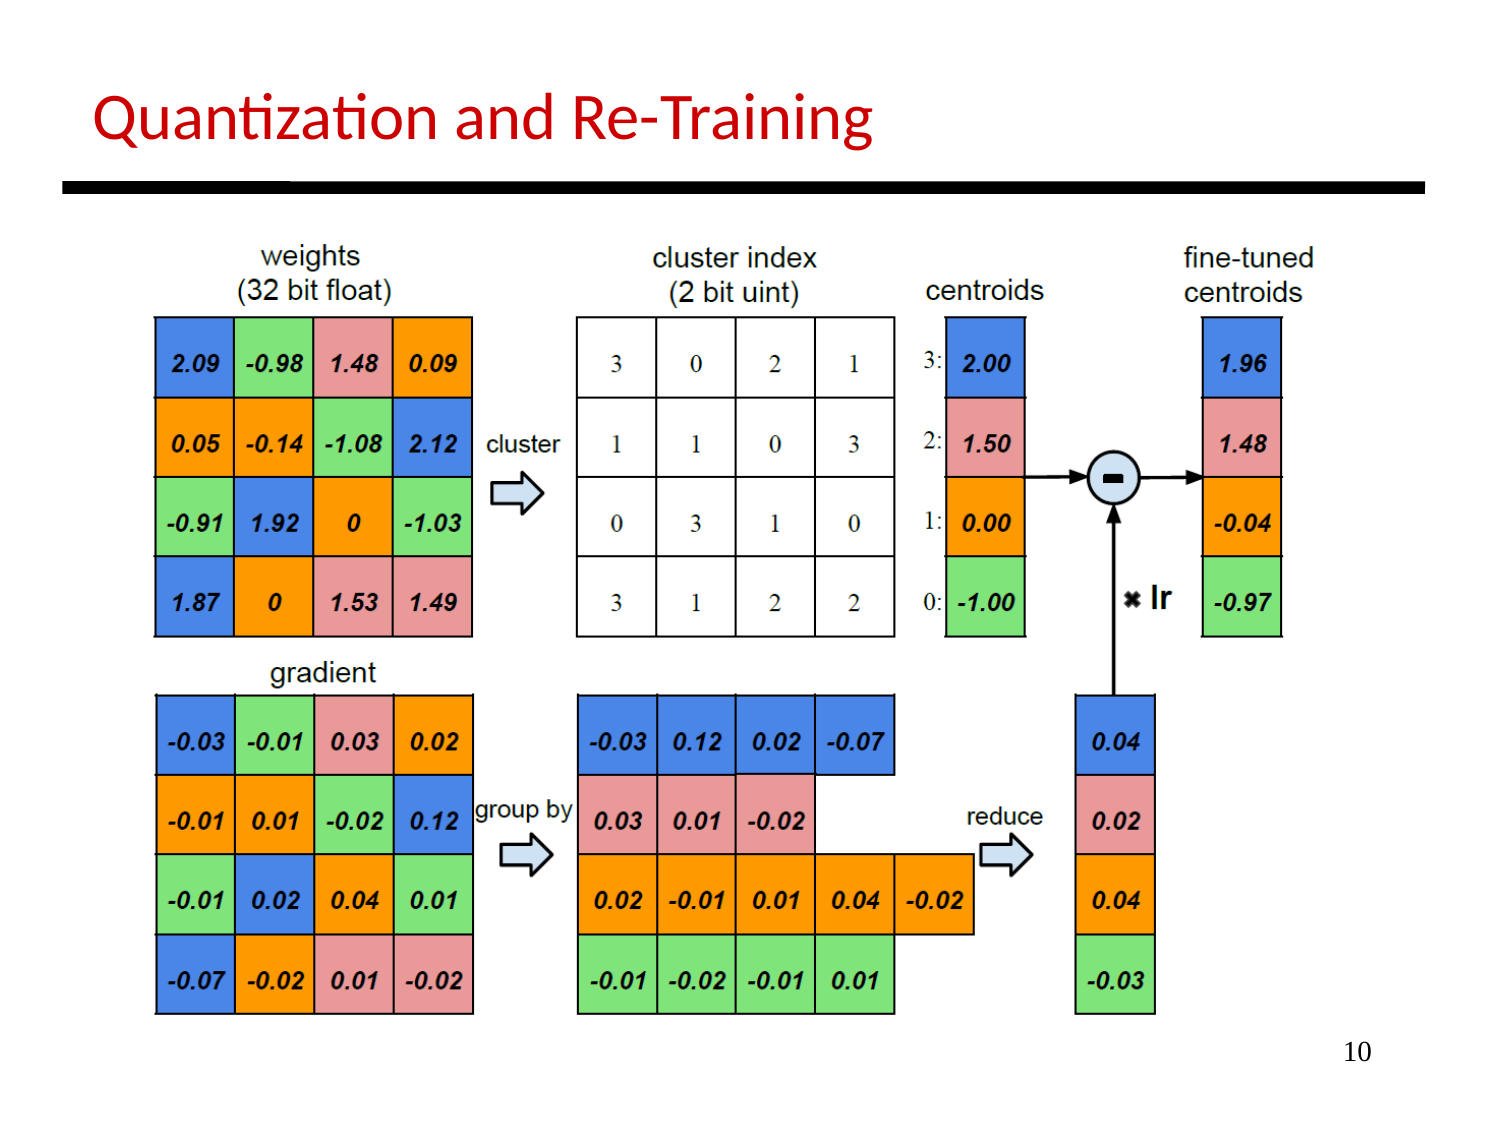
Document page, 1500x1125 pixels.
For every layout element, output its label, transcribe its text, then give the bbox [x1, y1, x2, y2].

slide_number 10 [1074, 1024, 1388, 1101]
picture [124, 239, 1331, 1026]
text_box Quantization and Re-Training [77, 65, 891, 160]
